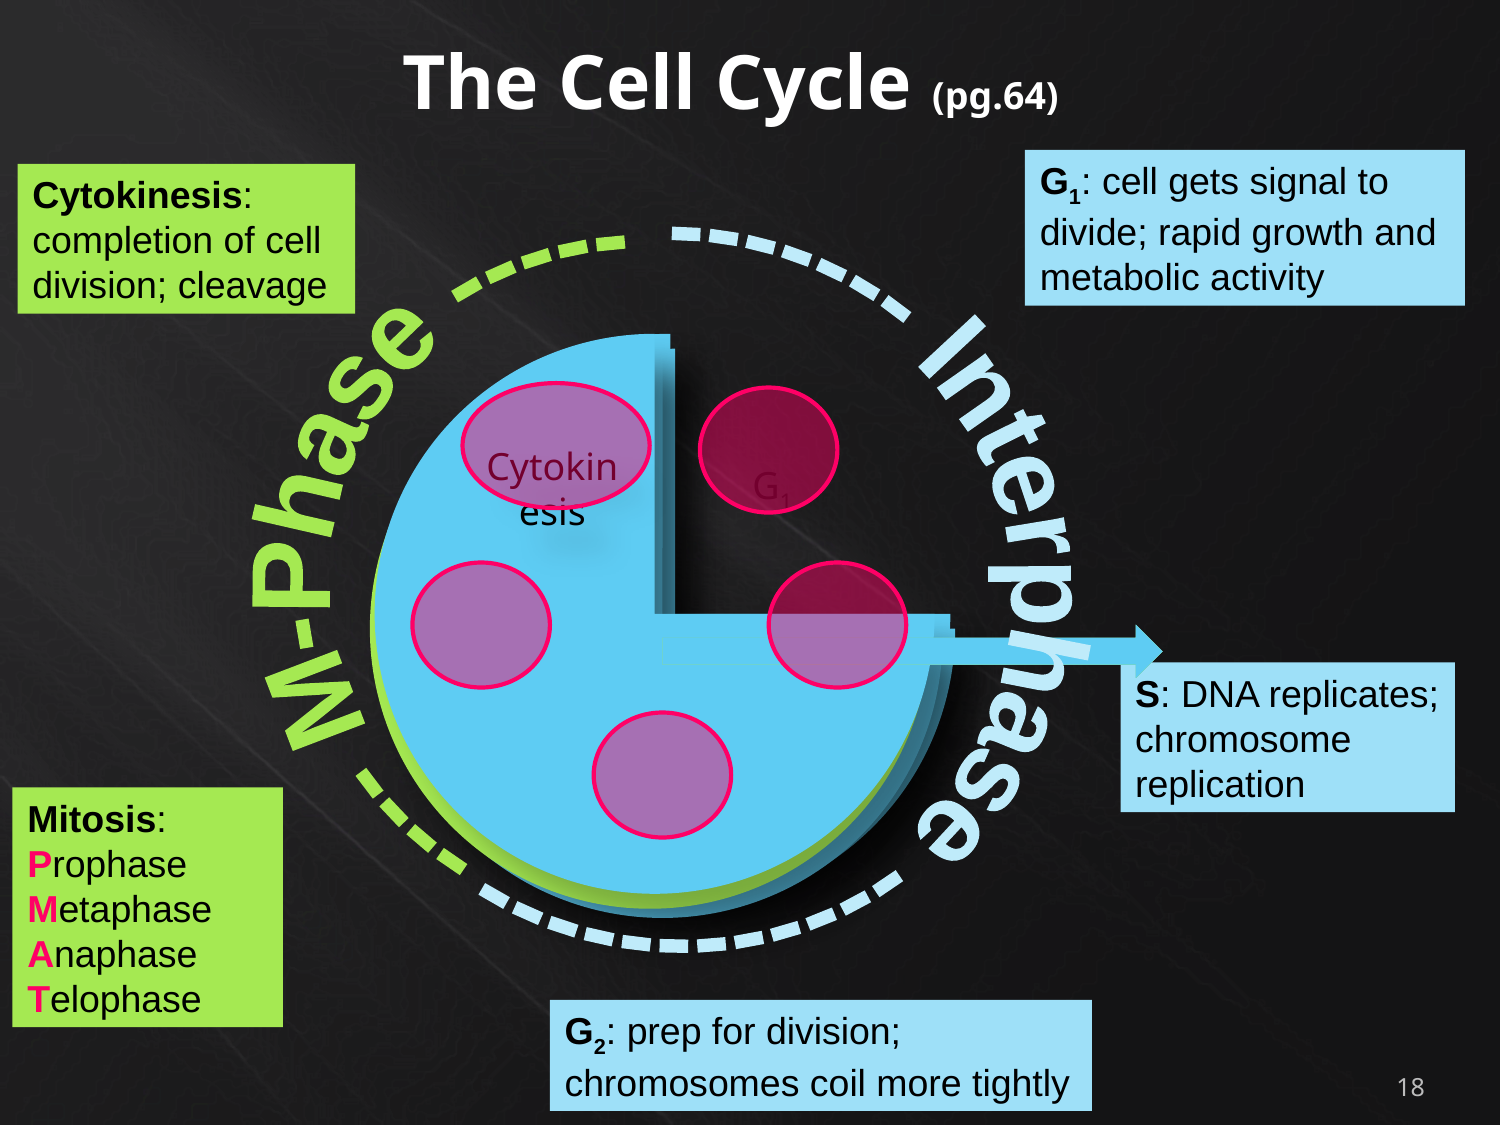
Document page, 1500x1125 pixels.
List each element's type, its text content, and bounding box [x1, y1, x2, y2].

title The Cell Cycle (pg.64) [387, 24, 1369, 134]
slide_number 18 [1299, 1052, 1425, 1113]
text_box Mitosis: Prophase Metaphase Anaphase Telophase [12, 787, 283, 1028]
text_box S: DNA replicates; chromosome replication [1206, 662, 1455, 813]
text_box G1: cell gets signal to divide; rapid growth and metabolic activity [1024, 149, 1465, 306]
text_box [162, 249, 1163, 917]
text_box Cytokinesis: completion of cell division; cleavage [17, 163, 356, 314]
text_box G2: prep for division; chromosomes coil more tightly [549, 999, 1092, 1111]
picture [0, 0, 1500, 1125]
